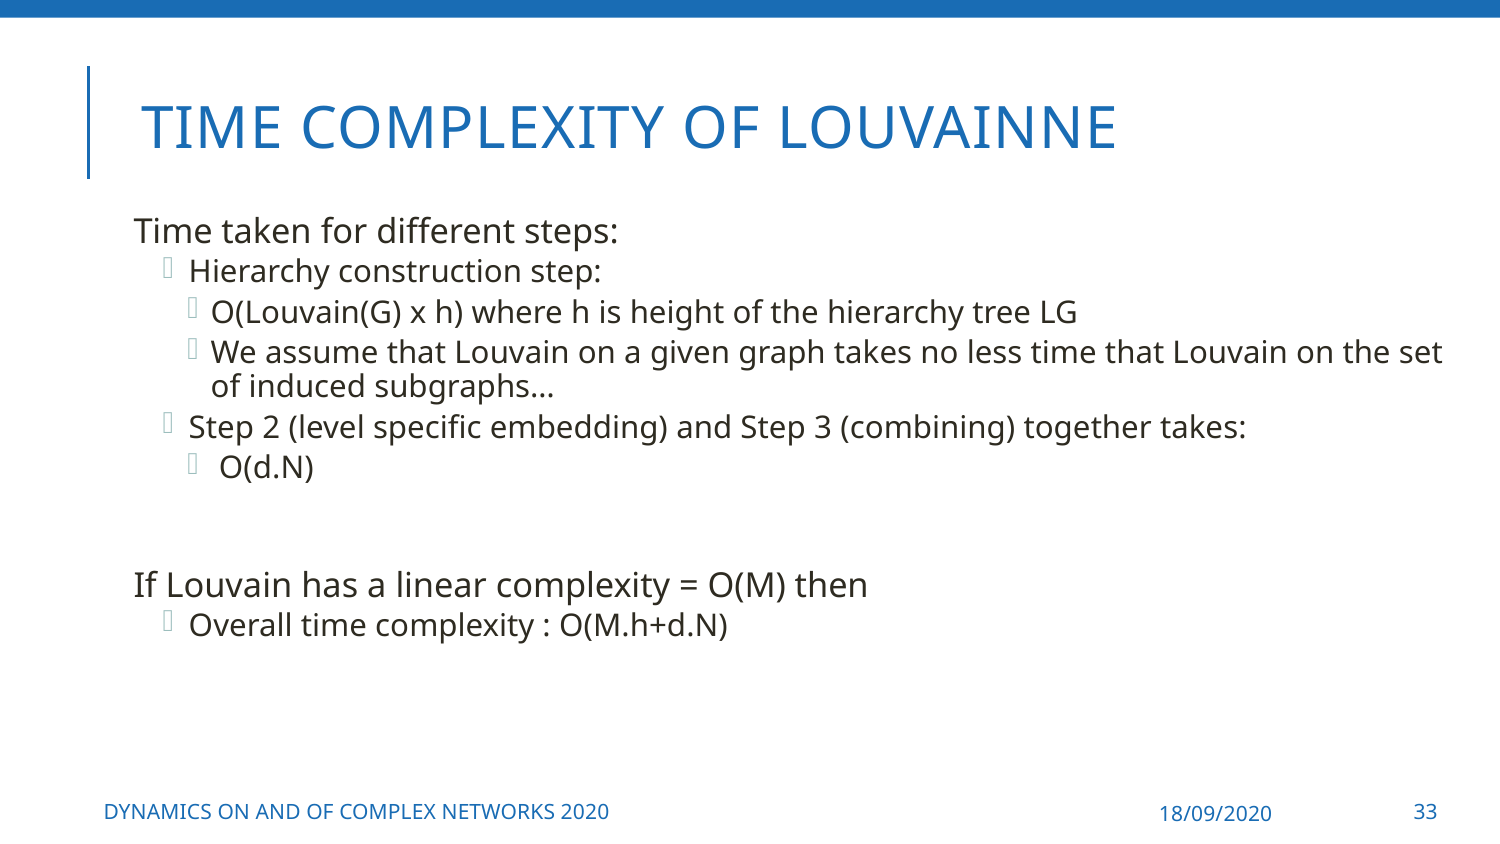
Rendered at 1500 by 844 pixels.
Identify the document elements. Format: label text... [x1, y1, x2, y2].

list Time taken for different steps: Hierarchy construction step: O(Louvain(G) x h) where h is height of the hierarchy tree LG We assume that Louvain on a given graph takes no less time that Louvain on the set of induced subgraphs… Step 2 (level specific embedding) and Step 3 (combining) together takes: O(d.N) If Louvain has a linear complexity = O(M) then Overall time complexity : O(M.h+d.N) [126, 206, 1454, 777]
footer Dynamics On and Of Complex Networks 2020 [88, 796, 980, 830]
title Time complexity of LouvainNE [126, 66, 1454, 184]
slide_number 33 [1333, 796, 1454, 830]
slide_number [1022, 796, 1288, 830]
